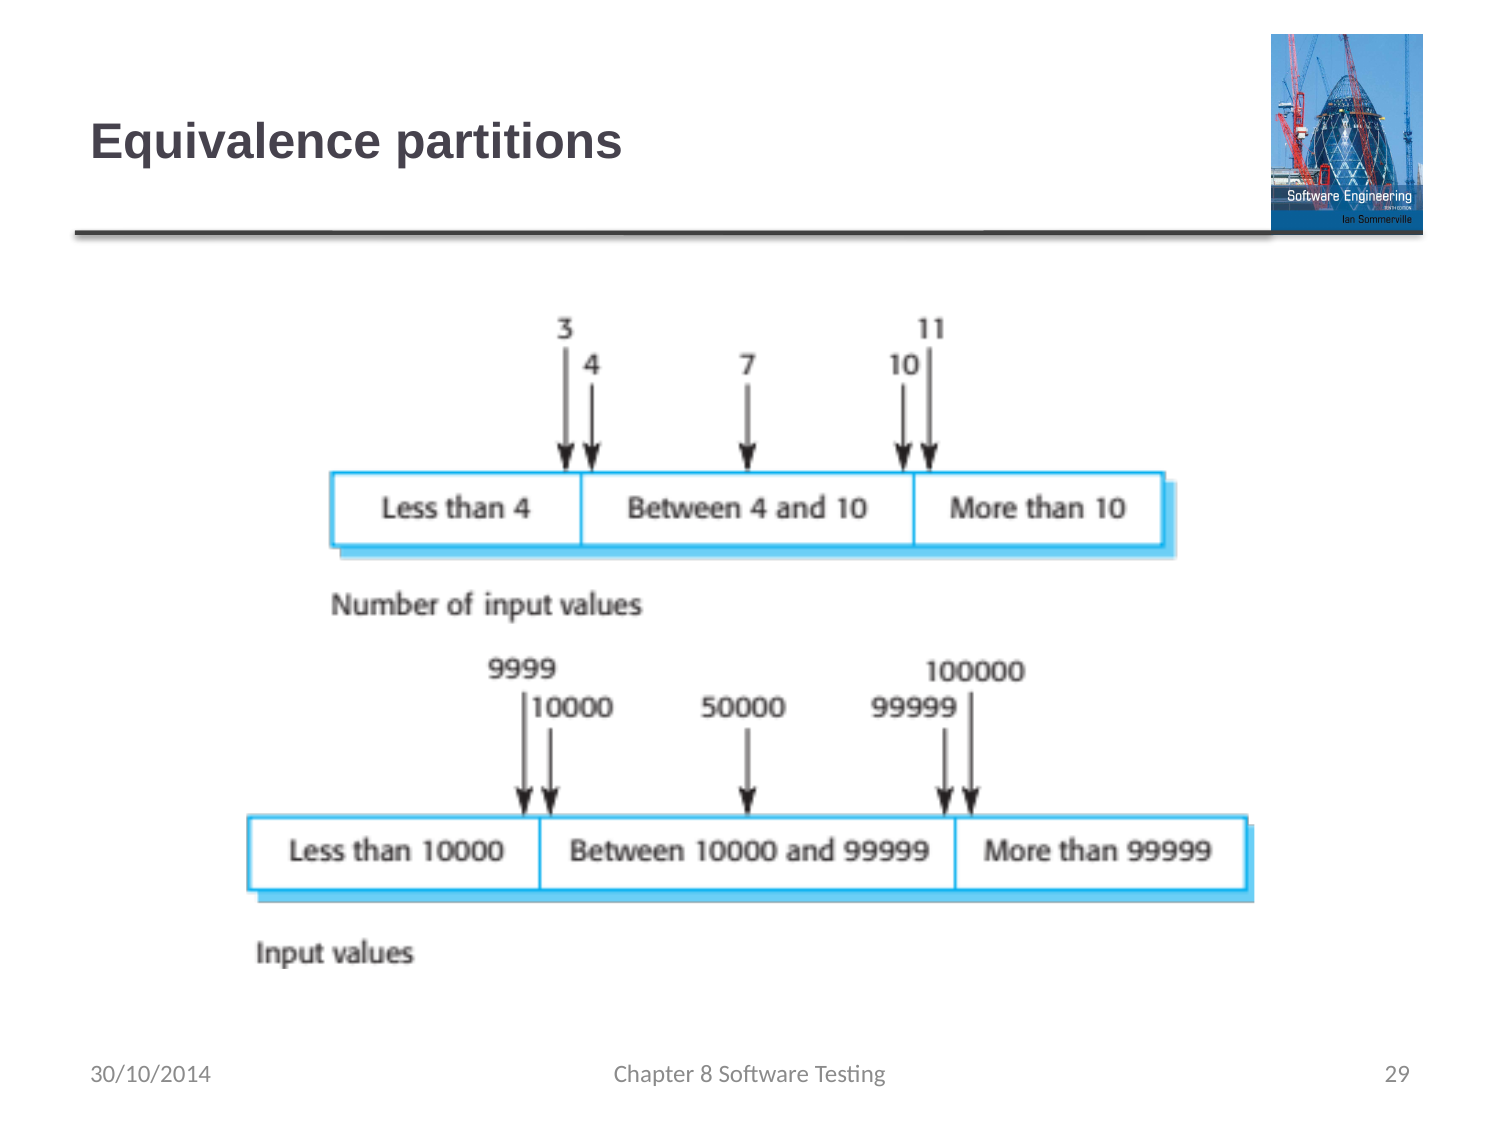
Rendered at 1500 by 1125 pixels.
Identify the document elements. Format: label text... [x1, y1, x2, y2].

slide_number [75, 1042, 425, 1103]
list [149, 309, 1350, 970]
title Equivalence partitions [74, 44, 1272, 233]
picture [1271, 34, 1423, 230]
slide_number 29 [1074, 1042, 1425, 1103]
footer Chapter 8 Software Testing [512, 1042, 988, 1103]
